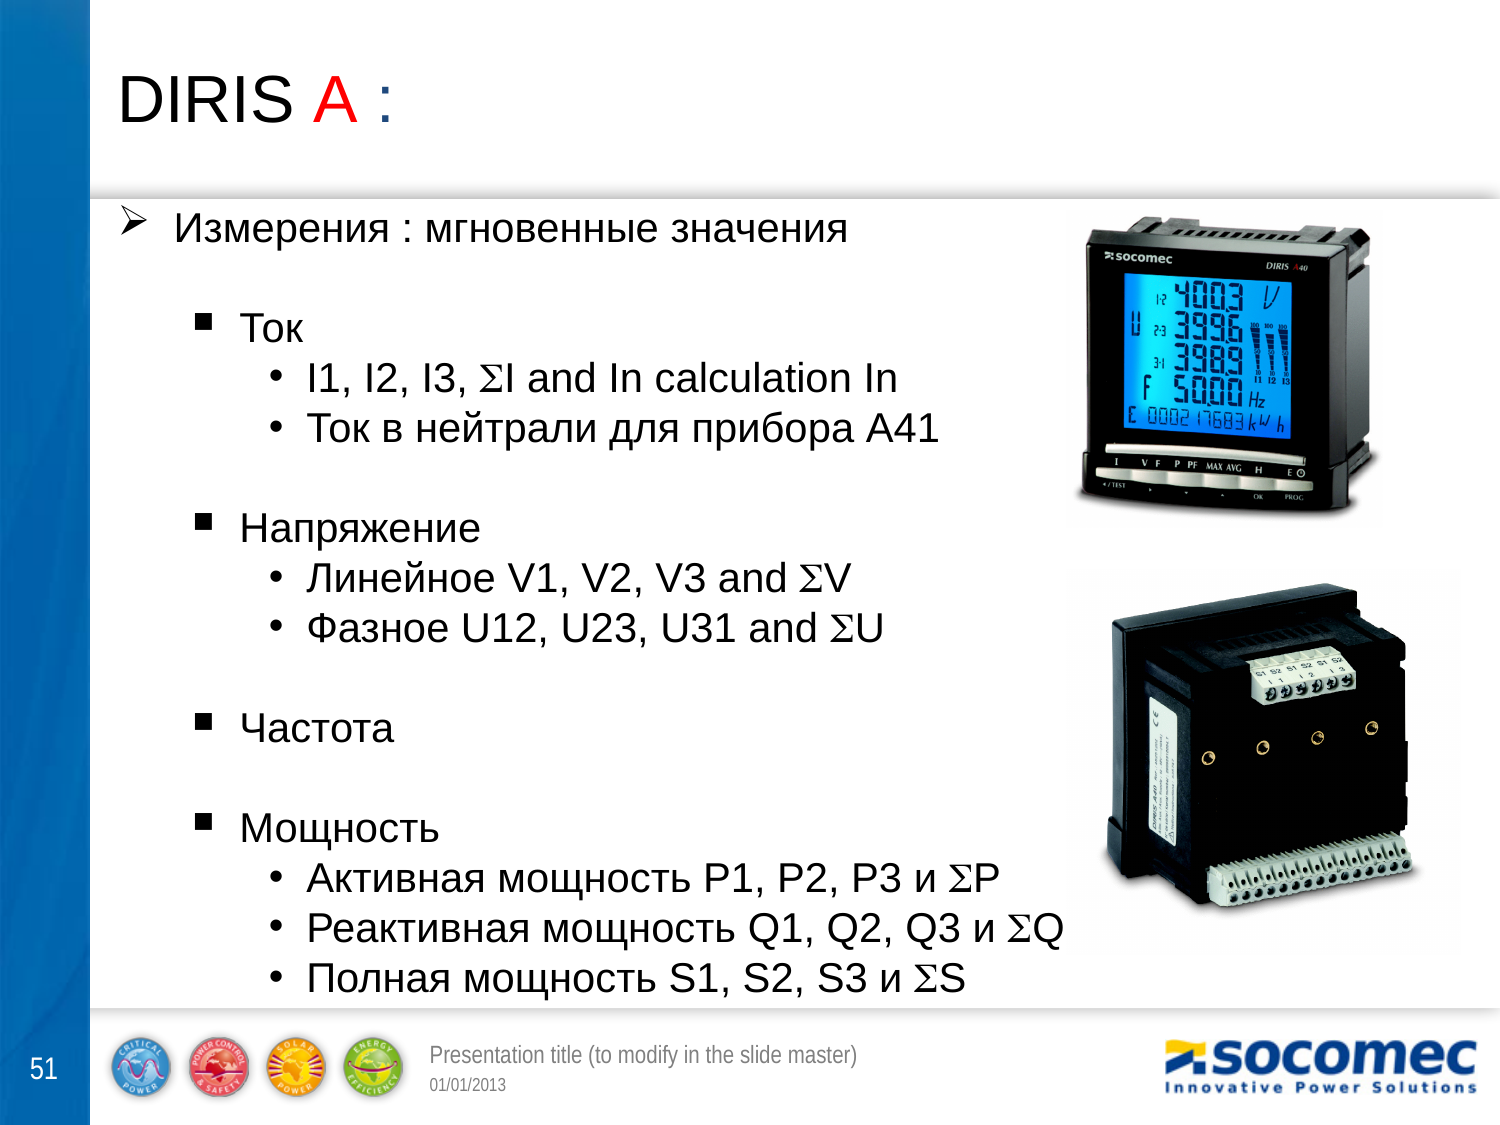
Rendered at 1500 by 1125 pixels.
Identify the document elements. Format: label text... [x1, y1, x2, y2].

picture [111, 1037, 171, 1097]
picture [343, 1037, 403, 1097]
title DIRIS A : [117, 48, 973, 144]
picture [189, 1037, 249, 1097]
picture [1066, 568, 1463, 956]
picture [1165, 1039, 1478, 1095]
picture [1066, 210, 1383, 528]
text_box Измерения : мгновенные значения Ток I1, I2, I3, SI and In calculation In Ток в нейтрали для прибора A41 Напряжение Линейное V1, V2, V3 and SV Фазное U12, U23, U31 and SU Частота Мощность Активная мощность P1, P2, P3 и SP Реактивная мощность Q1, Q2, Q3 и SQ Полная мощность S1, S2, S3 и SS [102, 192, 1325, 270]
picture [0, 0, 90, 1125]
picture [266, 1037, 326, 1097]
